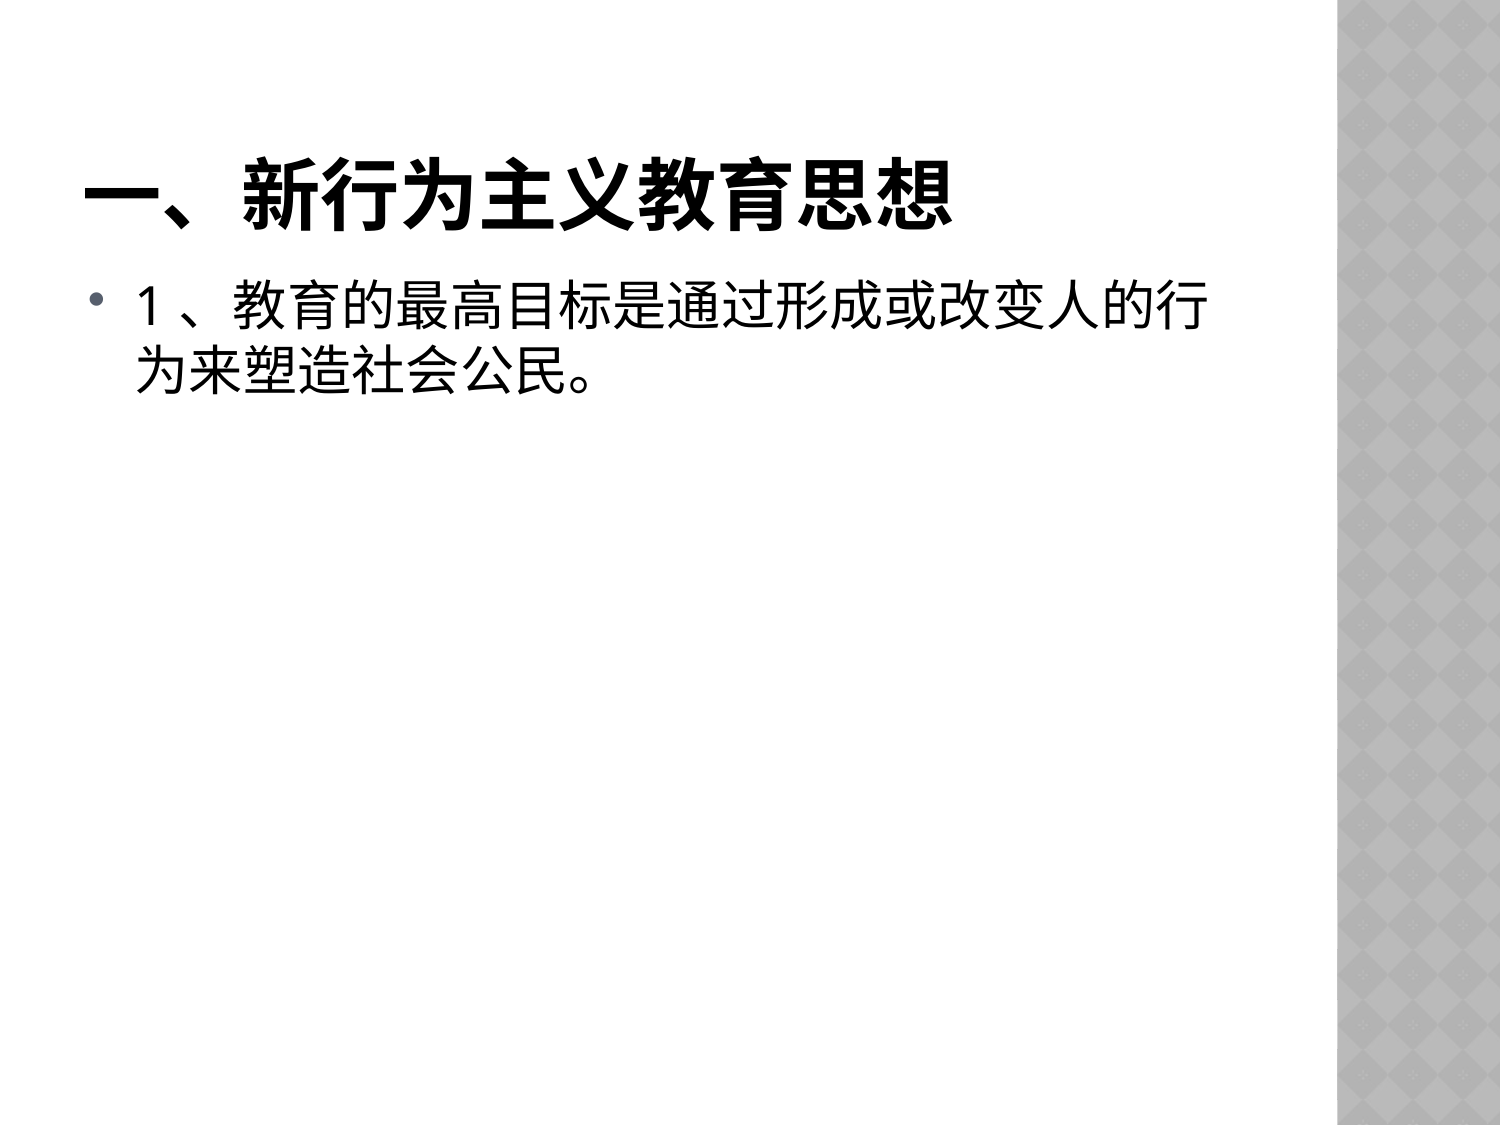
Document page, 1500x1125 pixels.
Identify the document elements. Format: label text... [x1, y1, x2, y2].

title 一、新行为主义教育思想 [75, 52, 1263, 240]
list 1、教育的最高目标是通过形成或改变人的行为来塑造社会公民。 [75, 264, 1263, 1059]
